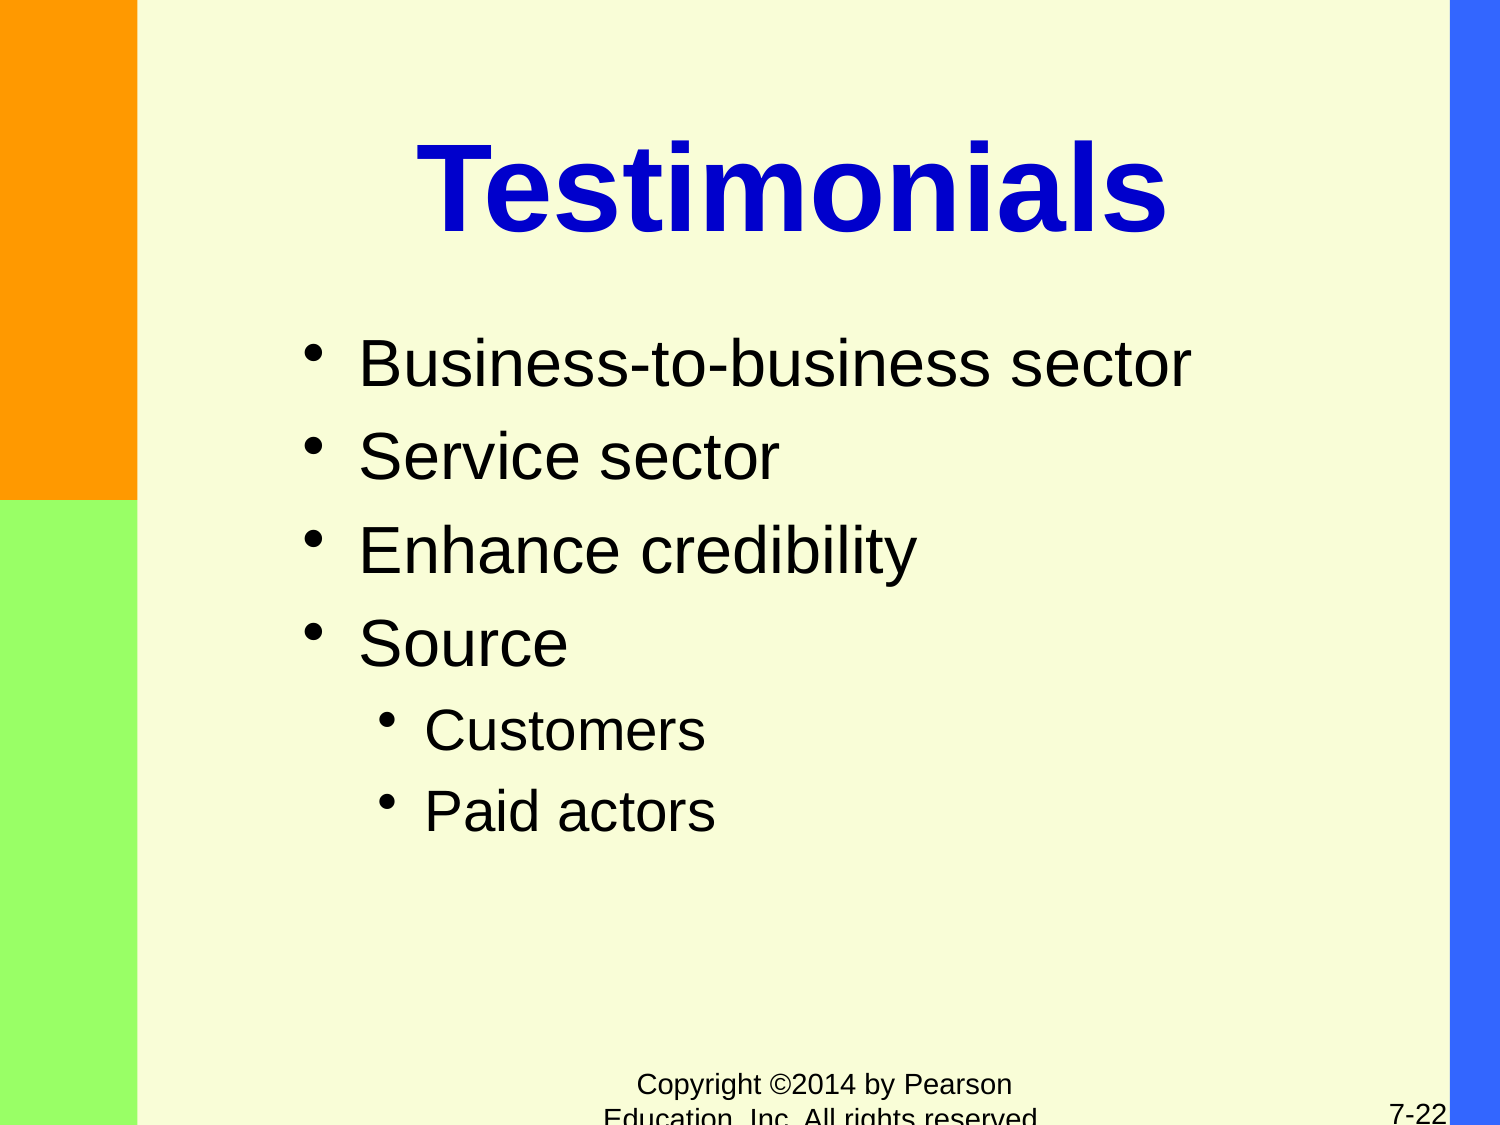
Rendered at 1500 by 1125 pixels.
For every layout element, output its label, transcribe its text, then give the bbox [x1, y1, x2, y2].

text_box [0, 0, 138, 500]
text_box [0, 500, 138, 1125]
footer Copyright ©2014 by Pearson Education, Inc. All rights reserved. [587, 1074, 1063, 1125]
slide_number 7-22 [1149, 1074, 1449, 1125]
text_box [1449, 0, 1500, 1125]
list Business-to-business sector Service sector Enhance credibility Source Customers Paid actors [287, 312, 1401, 1026]
title Testimonials [137, 87, 1451, 276]
